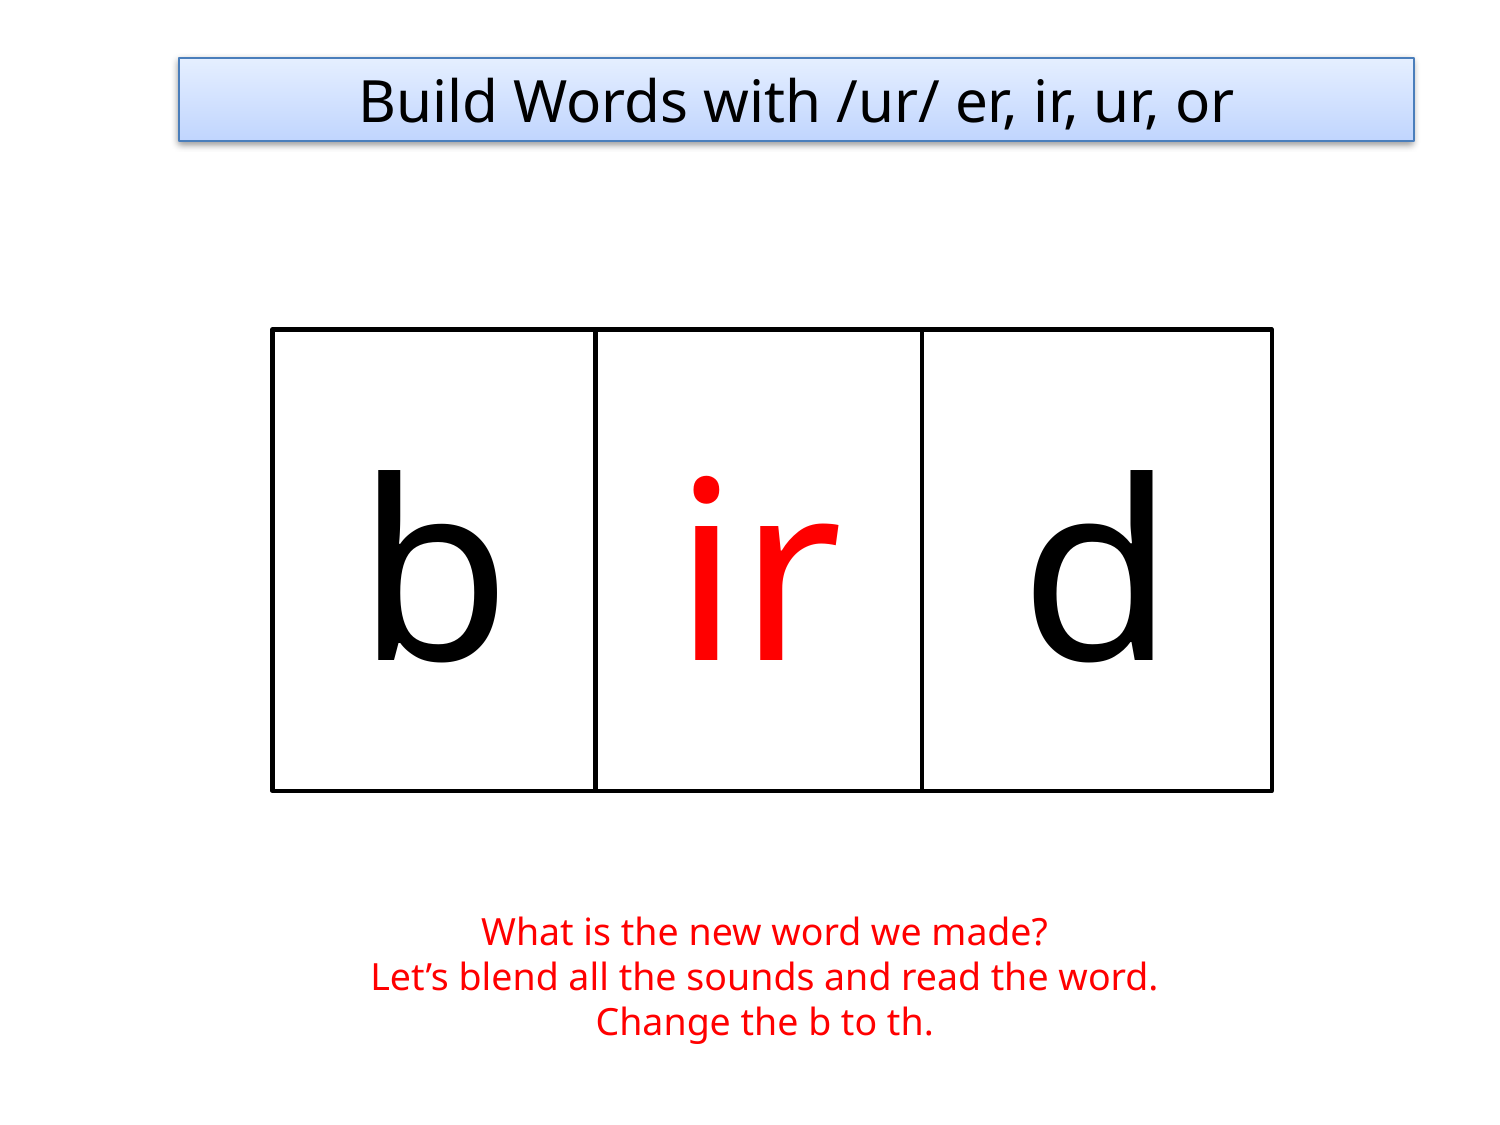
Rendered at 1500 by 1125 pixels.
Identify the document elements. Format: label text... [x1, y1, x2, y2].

text_box d [920, 327, 1274, 793]
text_box What is the new word we made? Let’s blend all the sounds and read the word. Change the b to th. [241, 900, 1288, 1051]
text_box ir [593, 327, 920, 793]
text_box b [270, 327, 593, 793]
text_box Build Words with /ur/ er, ir, ur, or [178, 57, 1415, 142]
